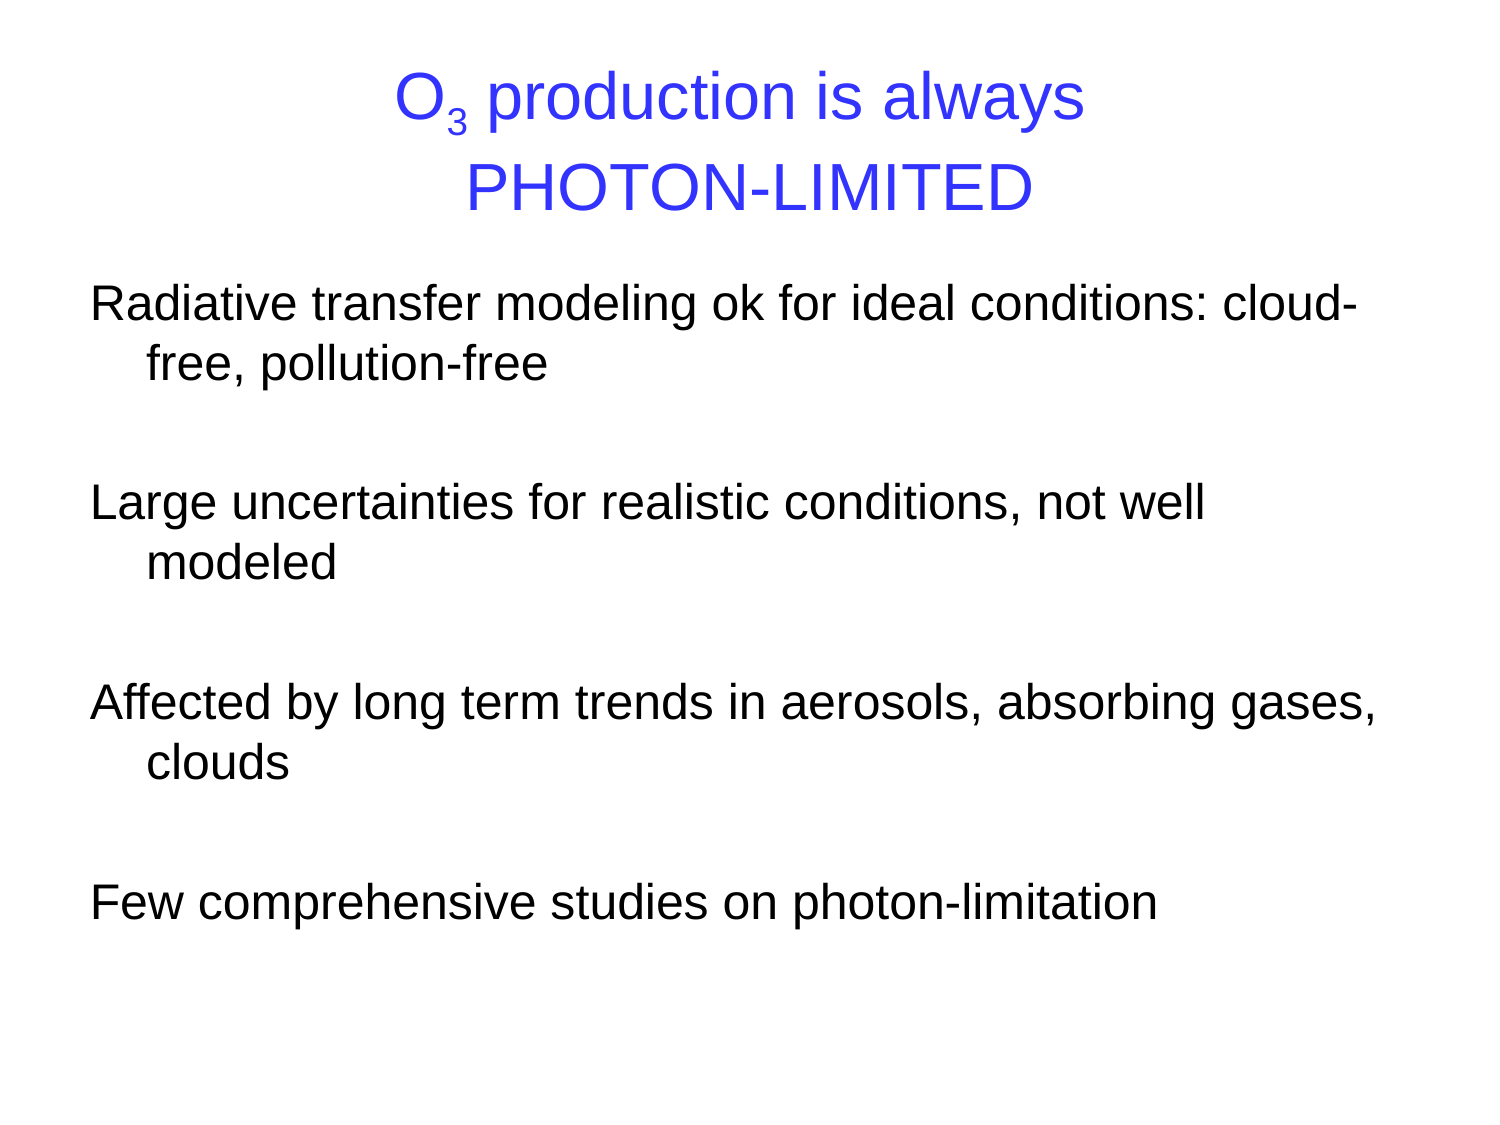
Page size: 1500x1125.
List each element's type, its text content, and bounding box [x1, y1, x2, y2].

list Radiative transfer modeling ok for ideal conditions: cloud-free, pollution-free Large uncertainties for realistic conditions, not well modeled Affected by long term trends in aerosols, absorbing gases, clouds Few comprehensive studies on photon-limitation [75, 262, 1425, 1005]
title O3 production is always PHOTON-LIMITED [75, 45, 1425, 233]
